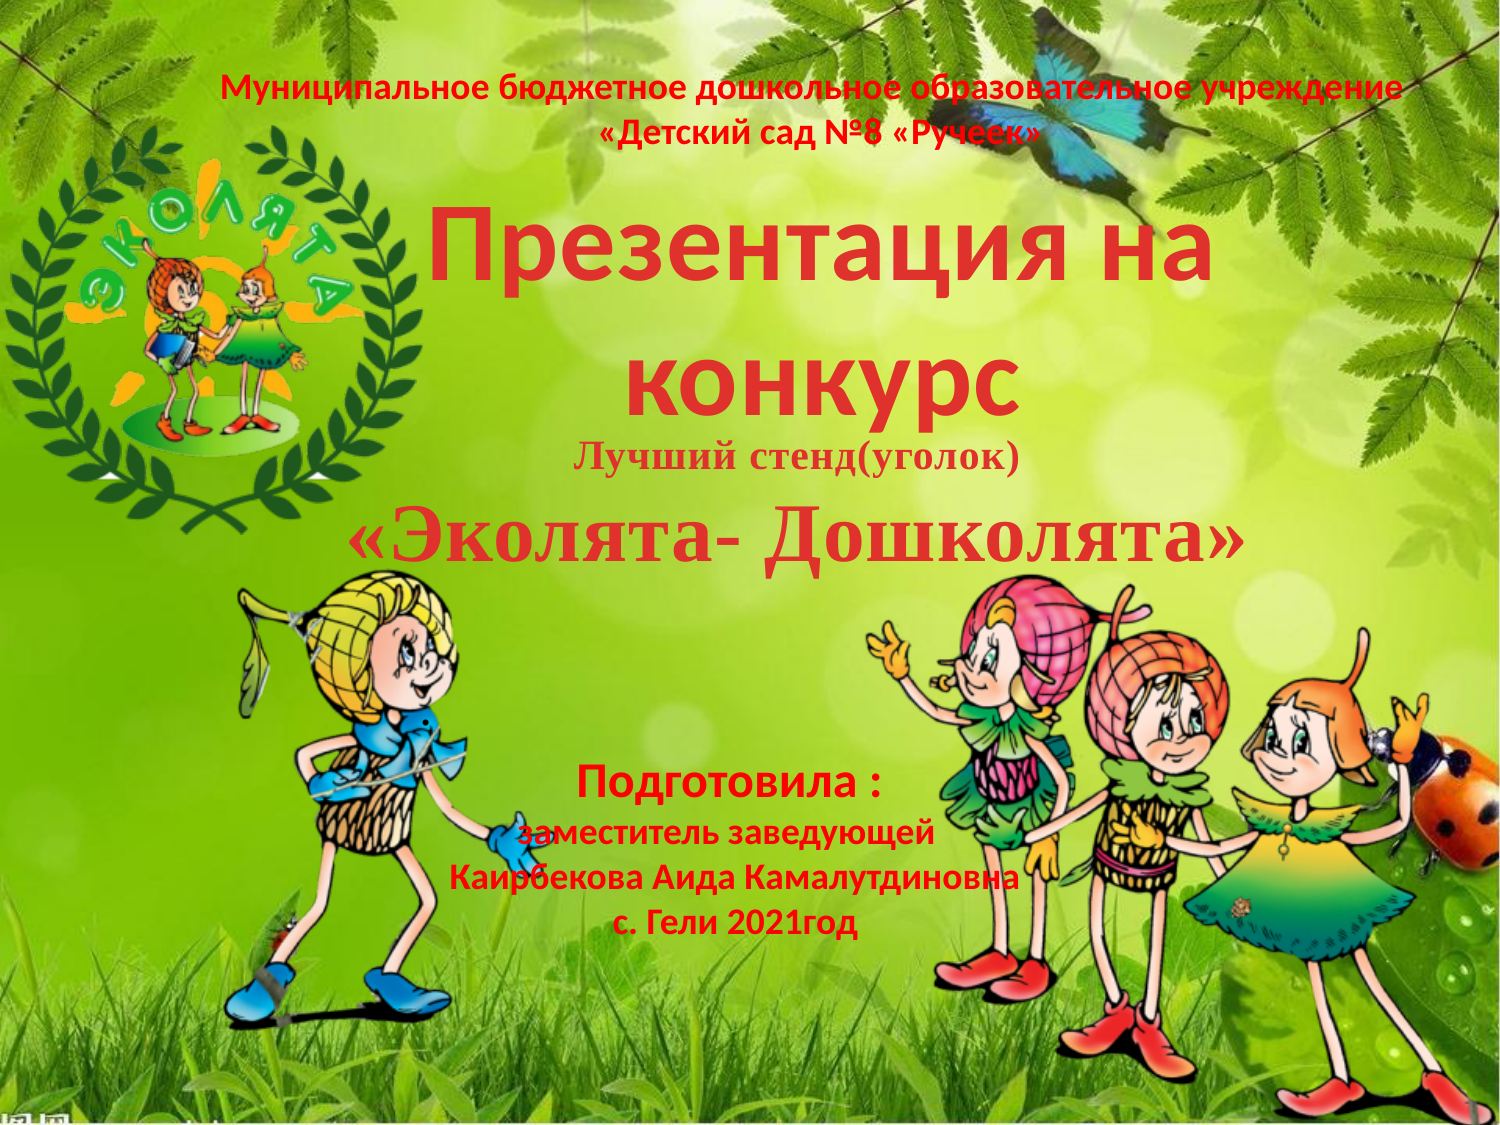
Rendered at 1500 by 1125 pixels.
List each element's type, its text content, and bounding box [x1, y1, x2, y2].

text_box Презентация на конкурс [463, 160, 1233, 419]
text_box Муниципальное бюджетное дошкольное образовательное учреждение «Детский сад №8 «Ручеек» [205, 54, 1437, 205]
picture [0, 0, 1500, 1125]
